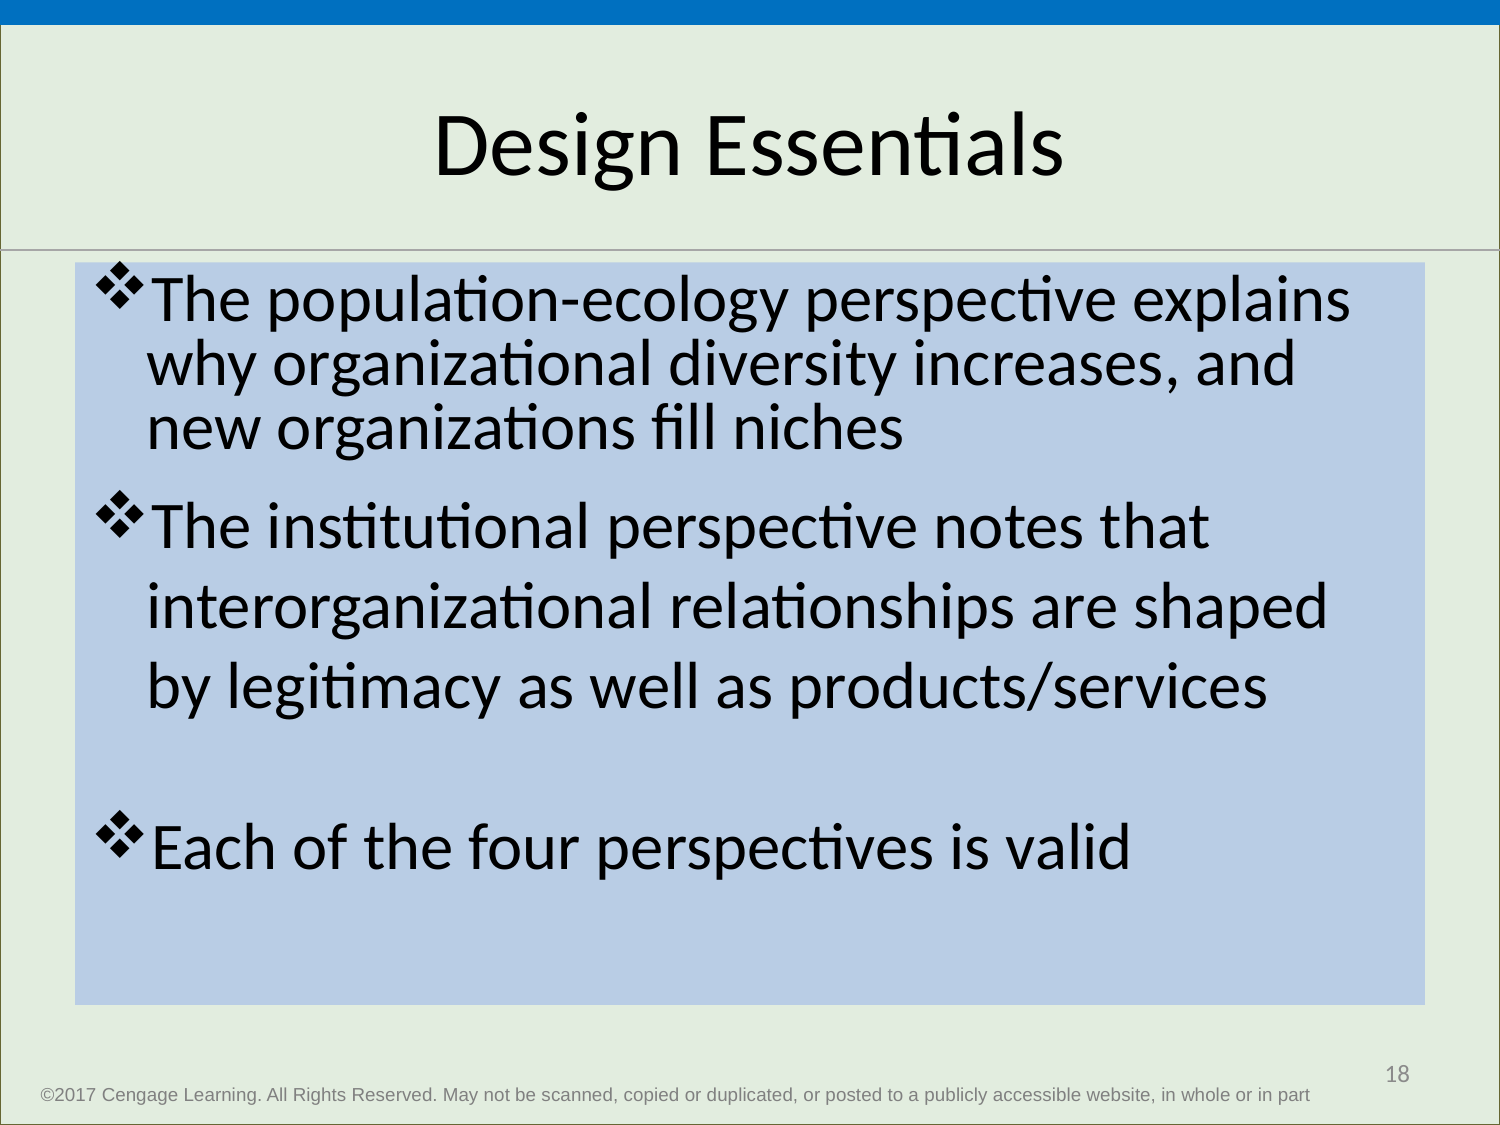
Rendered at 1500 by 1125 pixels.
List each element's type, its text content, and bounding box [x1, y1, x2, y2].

title Design Essentials [75, 45, 1425, 233]
footer ©2017 Cengage Learning. All Rights Reserved. May not be scanned, copied or duplicated, or posted to a publicly accessible website, in whole or in part [0, 1062, 1350, 1125]
slide_number 18 [1074, 1042, 1425, 1103]
list The population-ecology perspective explains why organizational diversity increases, and new organizations fill niches The institutional perspective notes that interorganizational relationships are shaped by legitimacy as well as products/services Each of the four perspectives is valid [75, 262, 1425, 1005]
